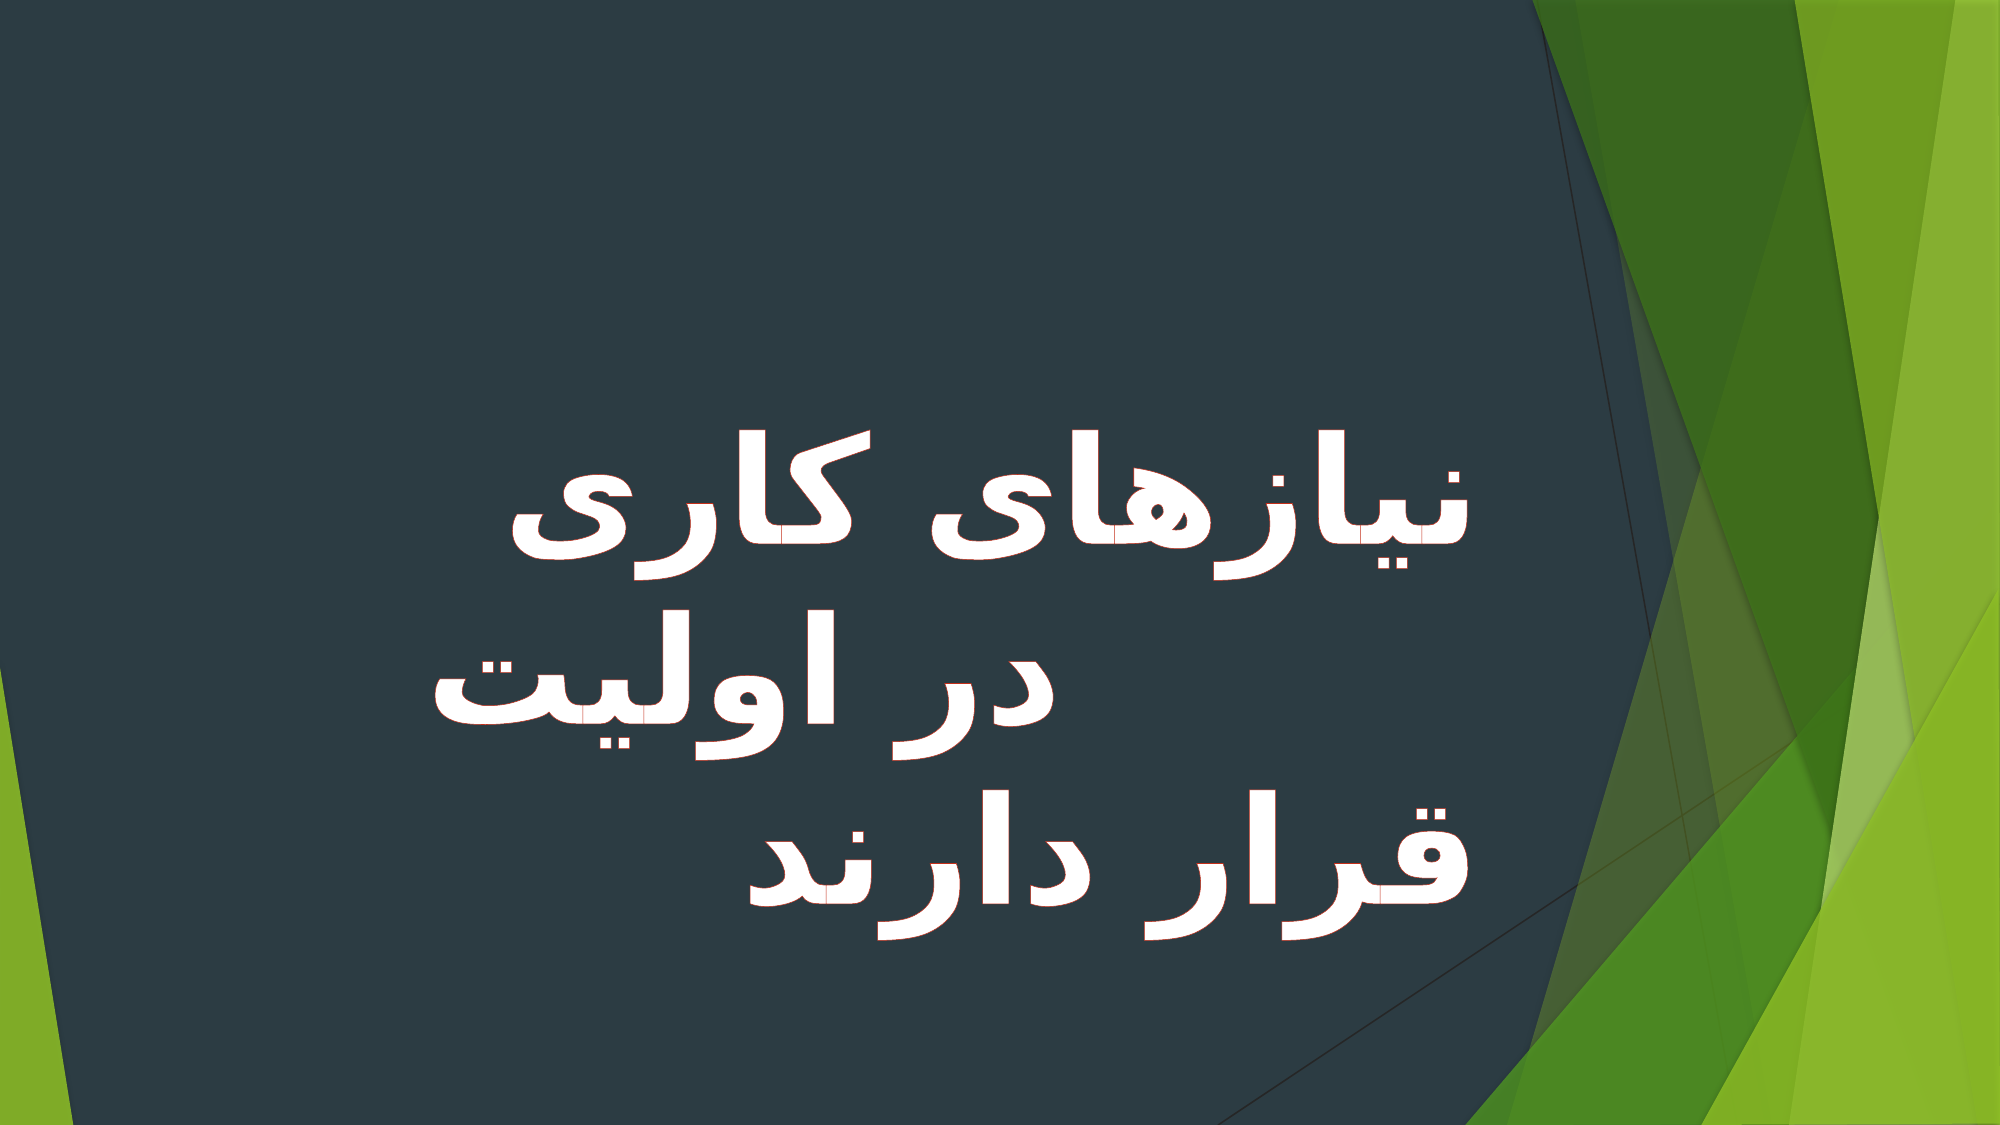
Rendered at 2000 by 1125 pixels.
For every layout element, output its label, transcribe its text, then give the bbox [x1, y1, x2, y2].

text_box نیازهای کاری در اولیت قرار دارند [52, 386, 1495, 941]
